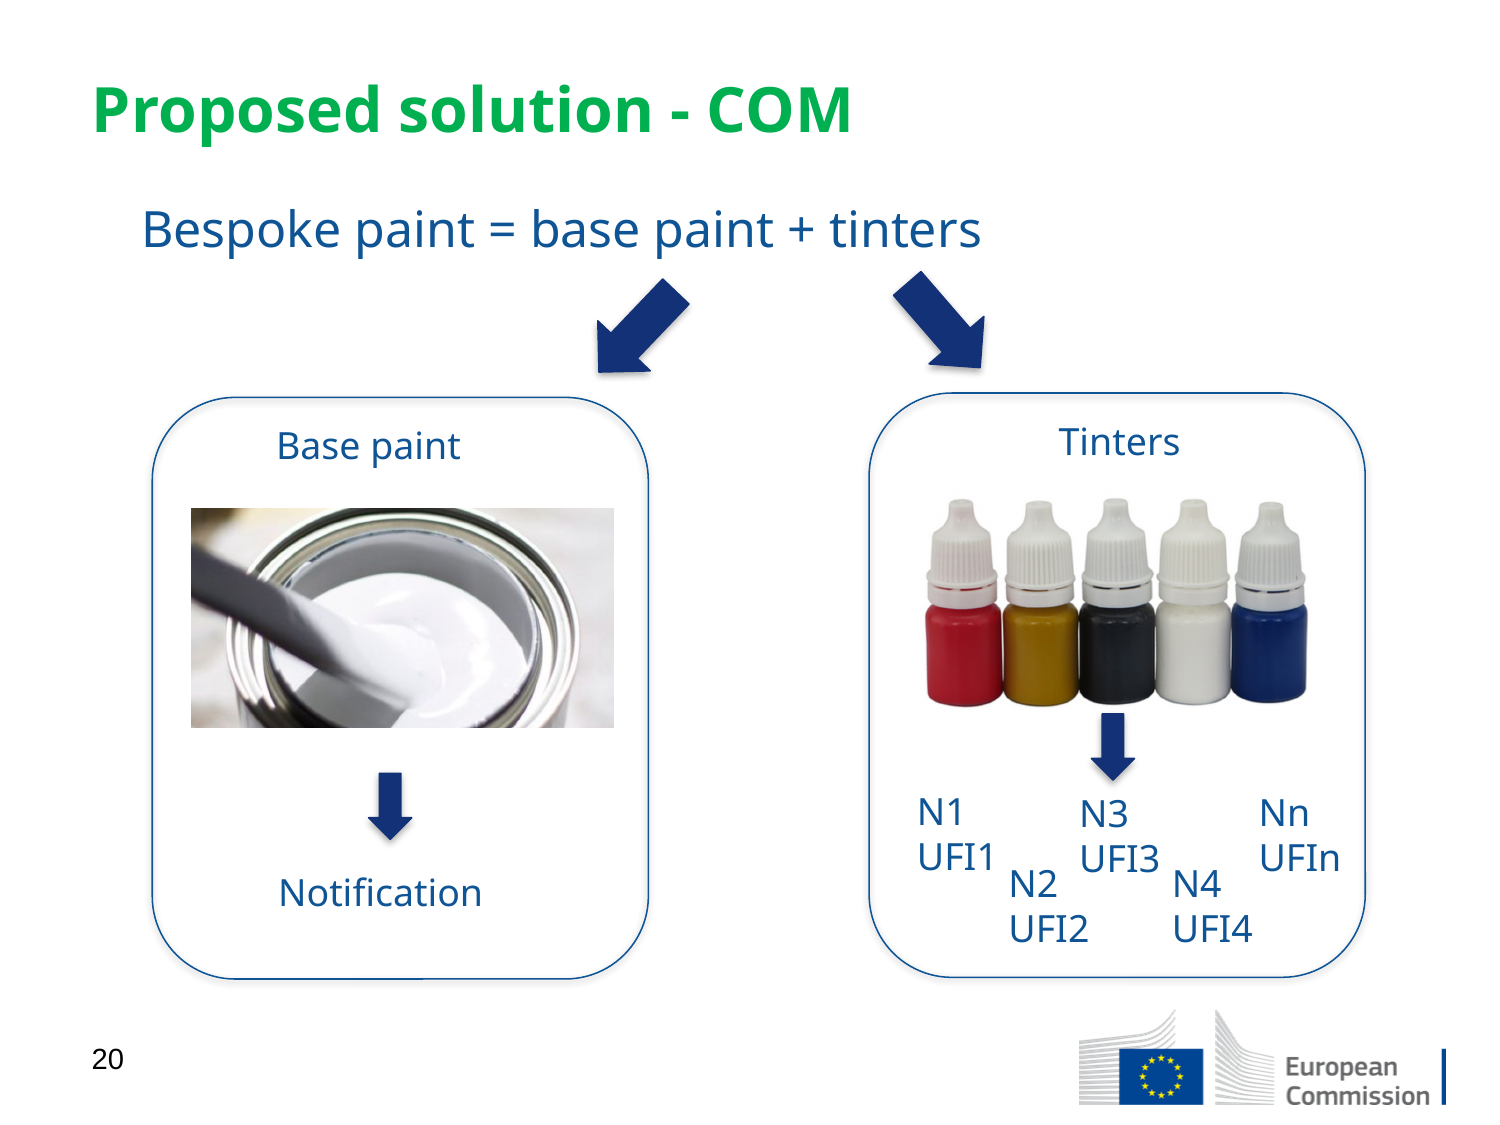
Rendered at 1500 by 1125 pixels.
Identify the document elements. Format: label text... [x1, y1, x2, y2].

picture [1078, 1008, 1447, 1106]
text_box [868, 392, 1366, 978]
text_box Bespoke paint = base paint + tinters [126, 190, 998, 266]
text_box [151, 397, 649, 980]
slide_number 20 [76, 1032, 427, 1112]
text_box [892, 271, 985, 369]
title Proposed solution - COM [76, 30, 1428, 185]
text_box [597, 278, 690, 373]
